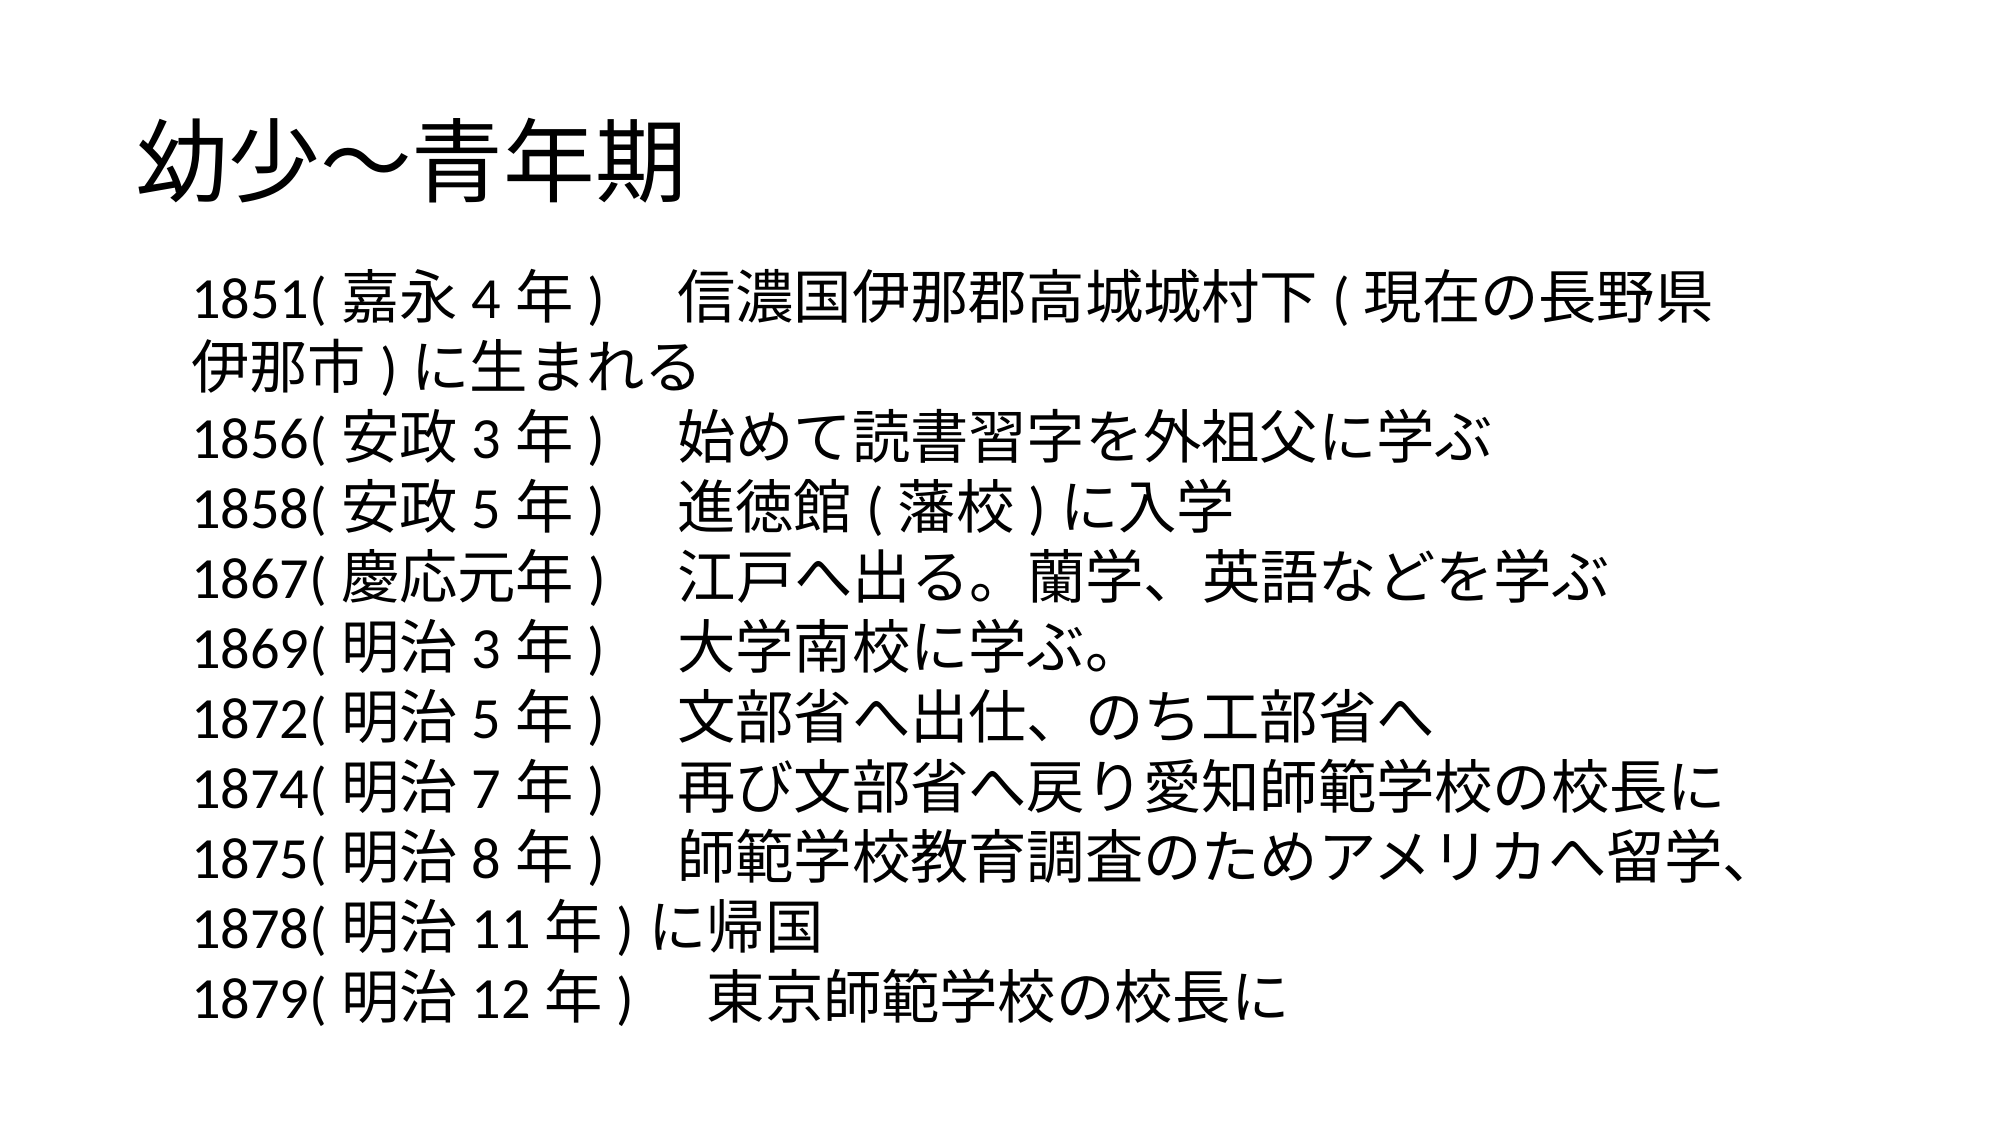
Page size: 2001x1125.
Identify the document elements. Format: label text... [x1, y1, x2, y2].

text_box 1851(嘉永4年) 信濃国伊那郡高城城村下(現在の長野県伊那市)に生まれる 1856(安政3年) 始めて読書習字を外祖父に学ぶ 1858(安政5年) 進徳館(藩校)に入学 1867(慶応元年) 江戸へ出る。蘭学、英語などを学ぶ 1869(明治3年) 大学南校に学ぶ。 1872(明治5年) 文部省へ出仕、のち工部省へ 1874(明治7年) 再び文部省へ戻り愛知師範学校の校長に 1875(明治8年) 師範学校教育調査のためアメリカへ留学、1878(明治11年)に帰国 1879(明治12年) 東京師範学校の校長に [176, 253, 1743, 1038]
text_box 幼少～青年期 [121, 96, 960, 222]
